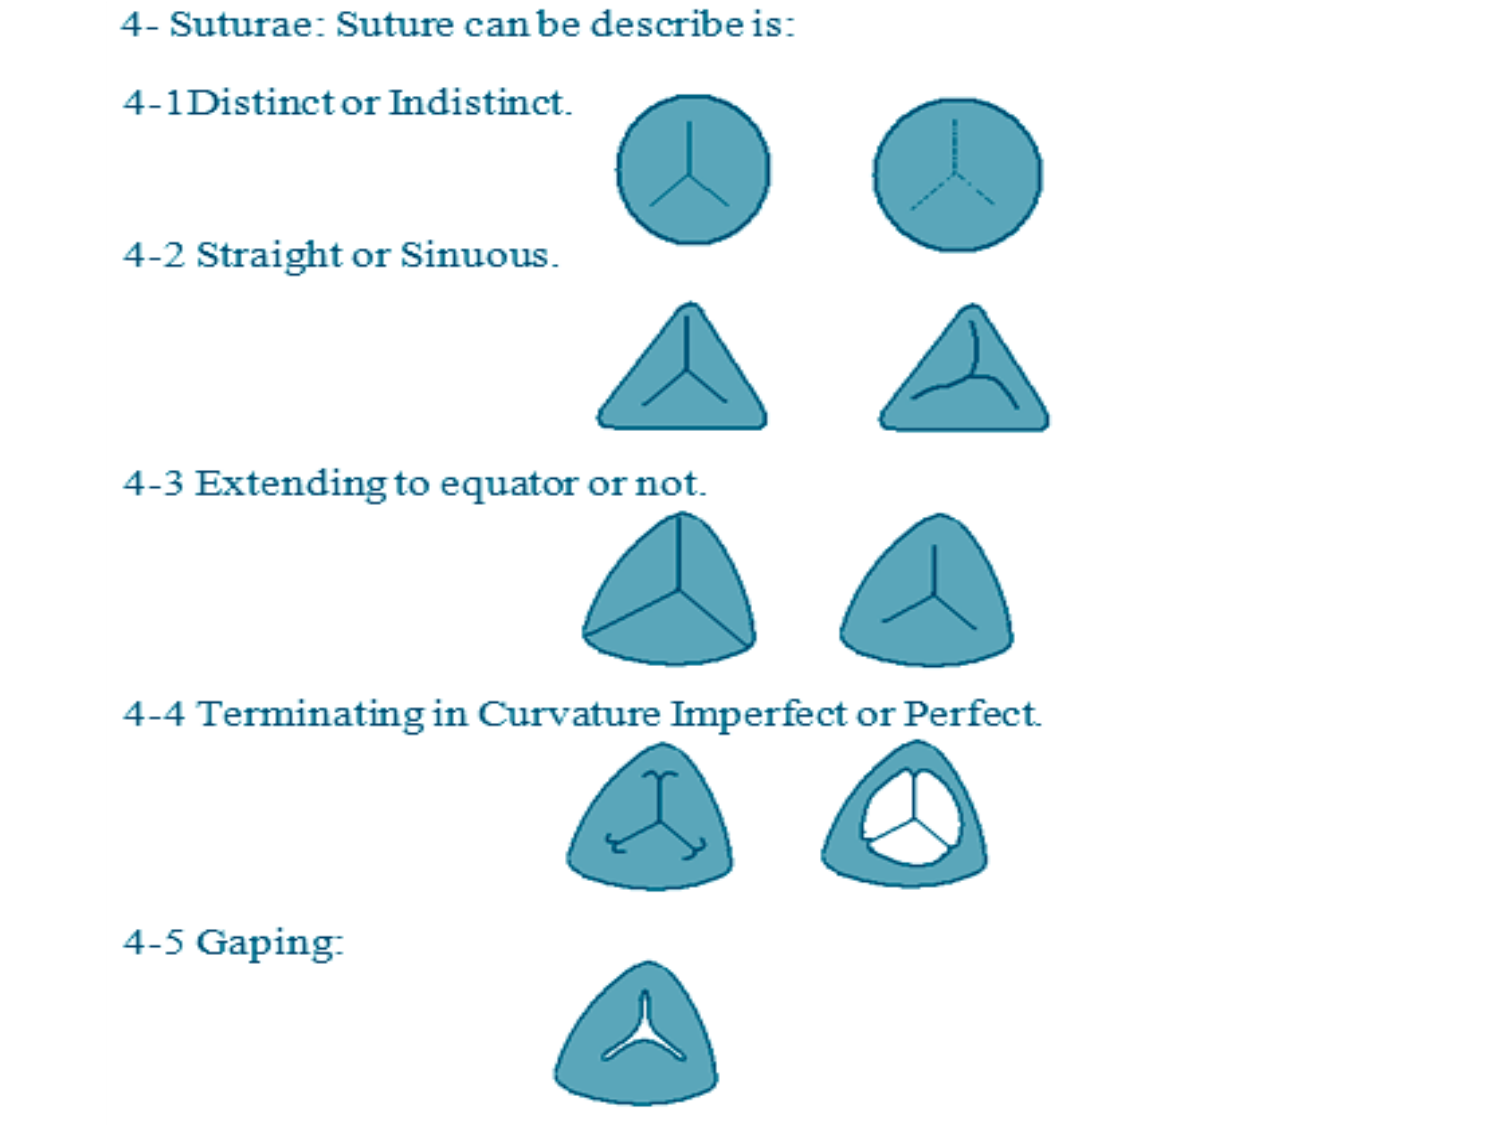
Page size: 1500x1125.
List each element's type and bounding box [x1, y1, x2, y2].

list [105, 1, 1372, 1125]
